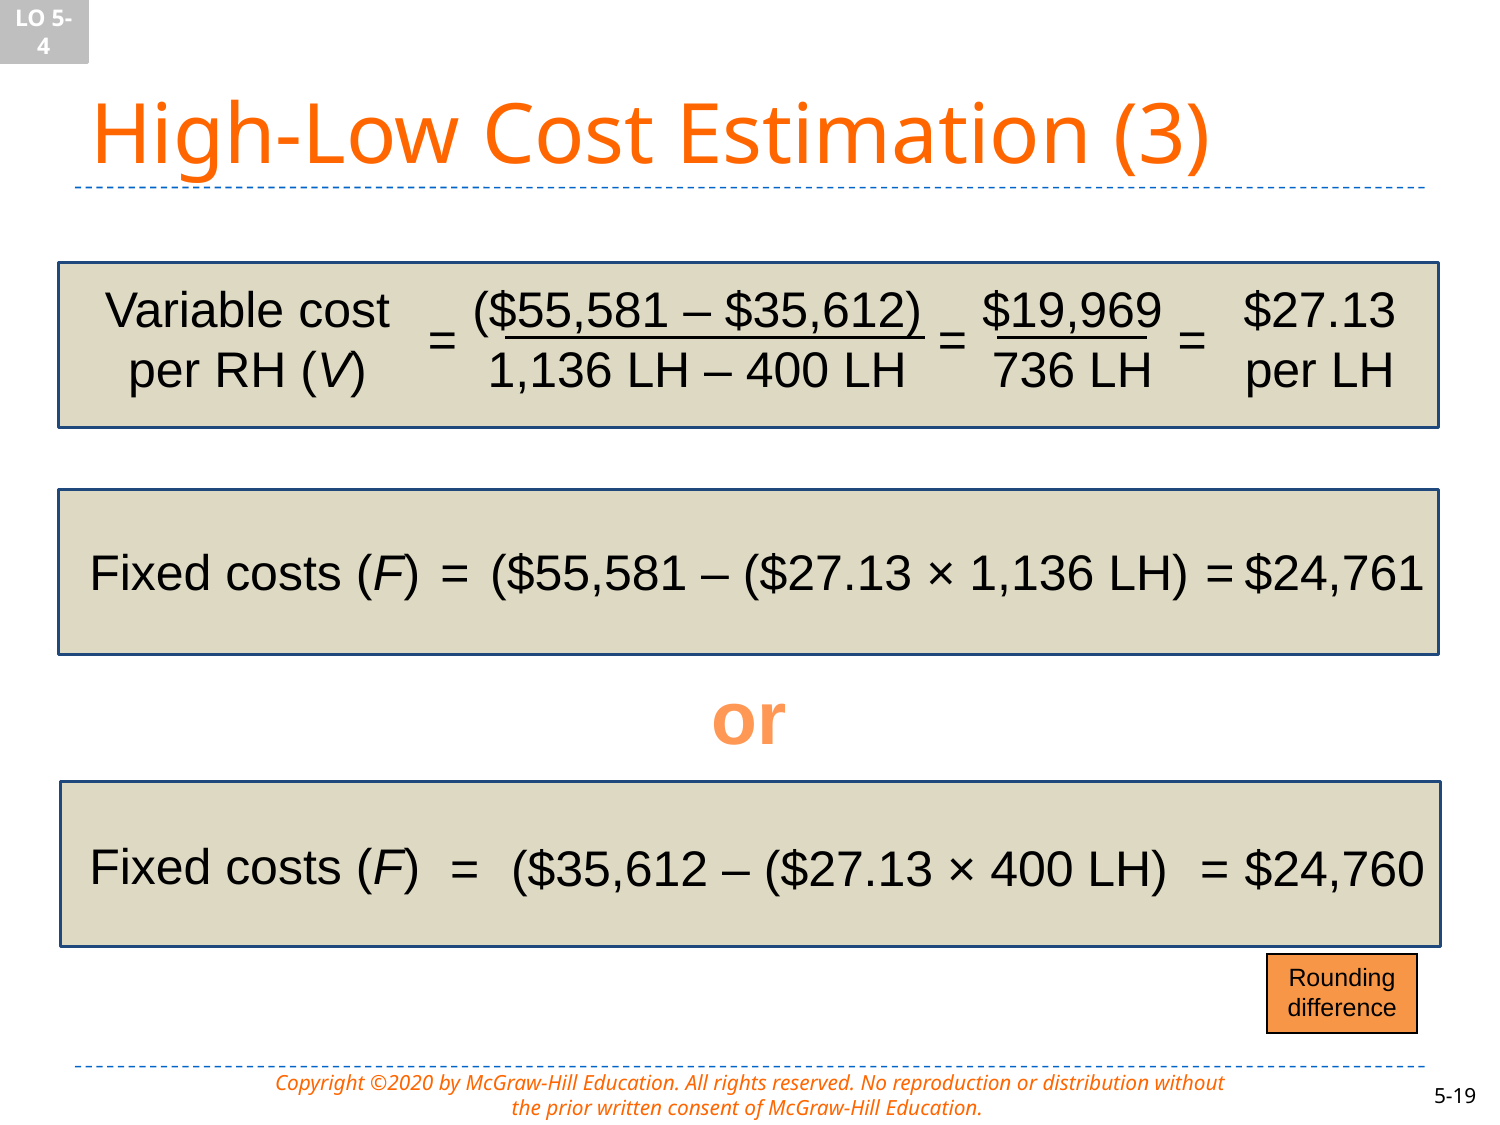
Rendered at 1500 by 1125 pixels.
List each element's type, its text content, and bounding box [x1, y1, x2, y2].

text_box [82, 269, 1418, 406]
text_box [60, 662, 1441, 947]
text_box [57, 261, 1440, 429]
title High-Low Cost Estimation (3) [75, 37, 1425, 188]
text_box LO 5-4 [0, 0, 89, 64]
text_box Rounding difference [1267, 960, 1418, 1033]
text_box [58, 489, 1440, 656]
